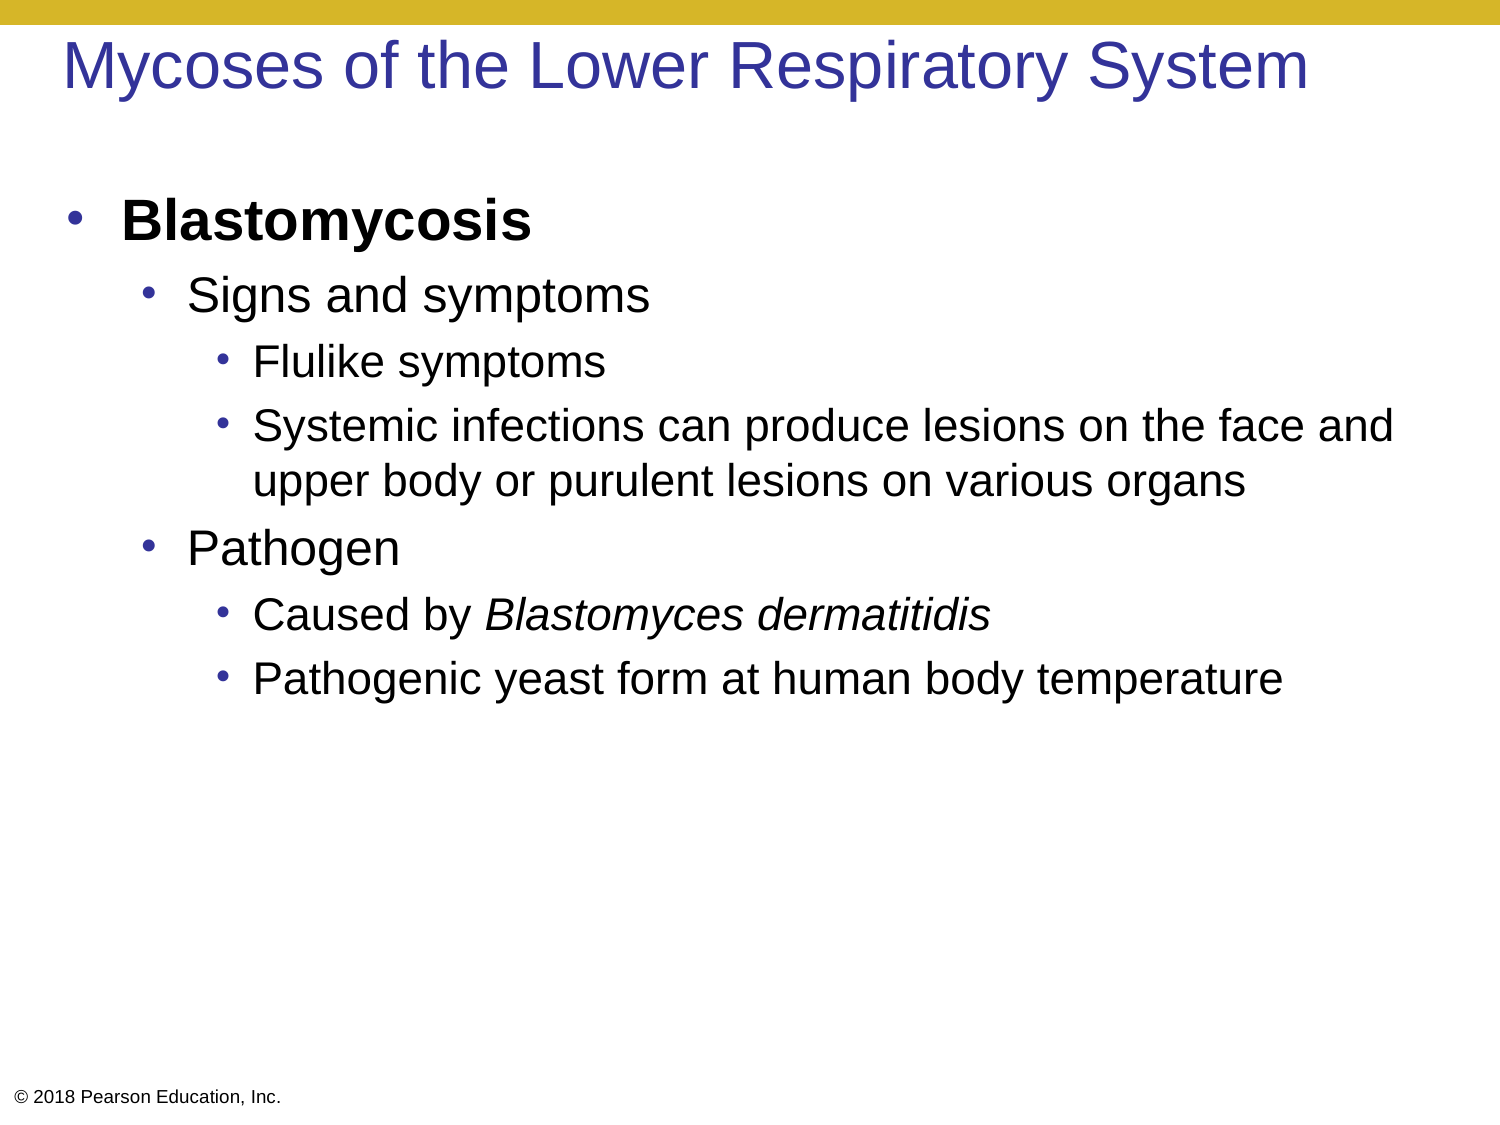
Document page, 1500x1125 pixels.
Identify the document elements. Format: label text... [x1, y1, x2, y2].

list Blastomycosis Signs and symptoms Flulike symptoms Systemic infections can produce lesions on the face and upper body or purulent lesions on various organs Pathogen Caused by Blastomyces dermatitidis Pathogenic yeast form at human body temperature [50, 174, 1438, 650]
title Mycoses of the Lower Respiratory System [0, 14, 1500, 111]
